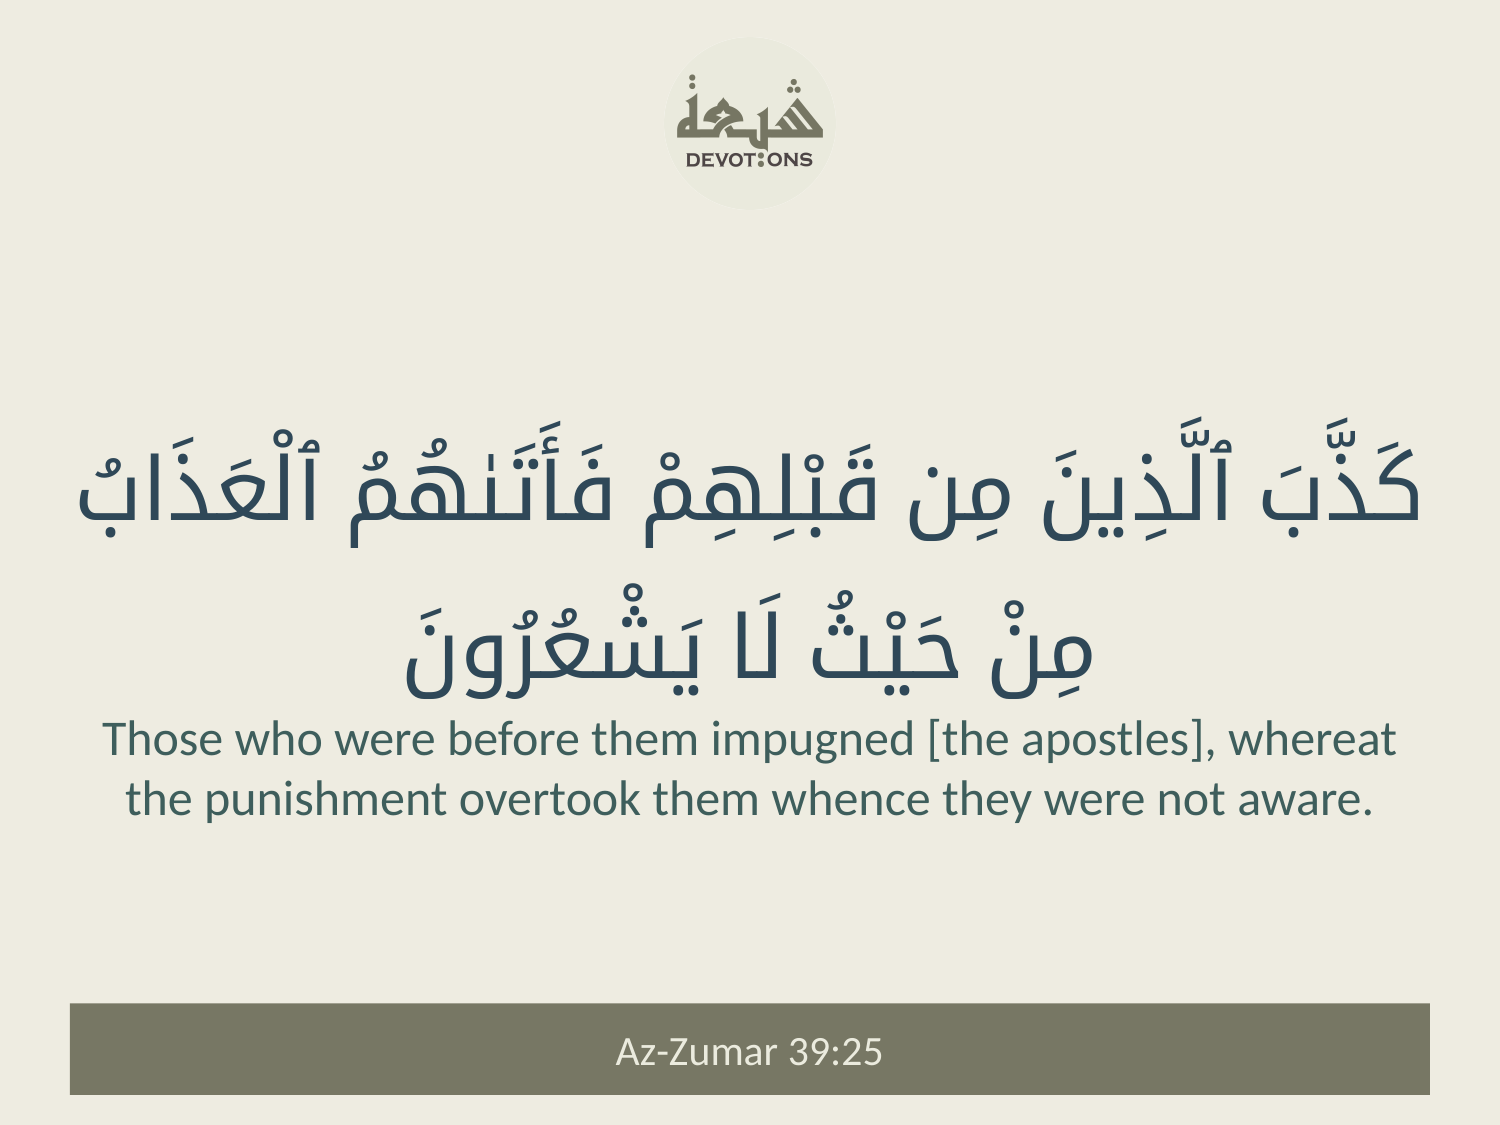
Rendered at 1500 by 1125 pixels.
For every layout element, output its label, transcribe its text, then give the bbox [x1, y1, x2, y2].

list Az-Zumar 39:25 [69, 1003, 1430, 1095]
picture [656, 29, 844, 203]
list كَذَّبَ ٱلَّذِينَ مِن قَبْلِهِمْ فَأَتَىٰهُمُ ٱلْعَذَابُ مِنْ حَيْثُ لَا يَشْعُرُونَ Those who were before them impugned [the apostles], whereat the punishment overtook them whence they were not aware. [69, 203, 1430, 1003]
